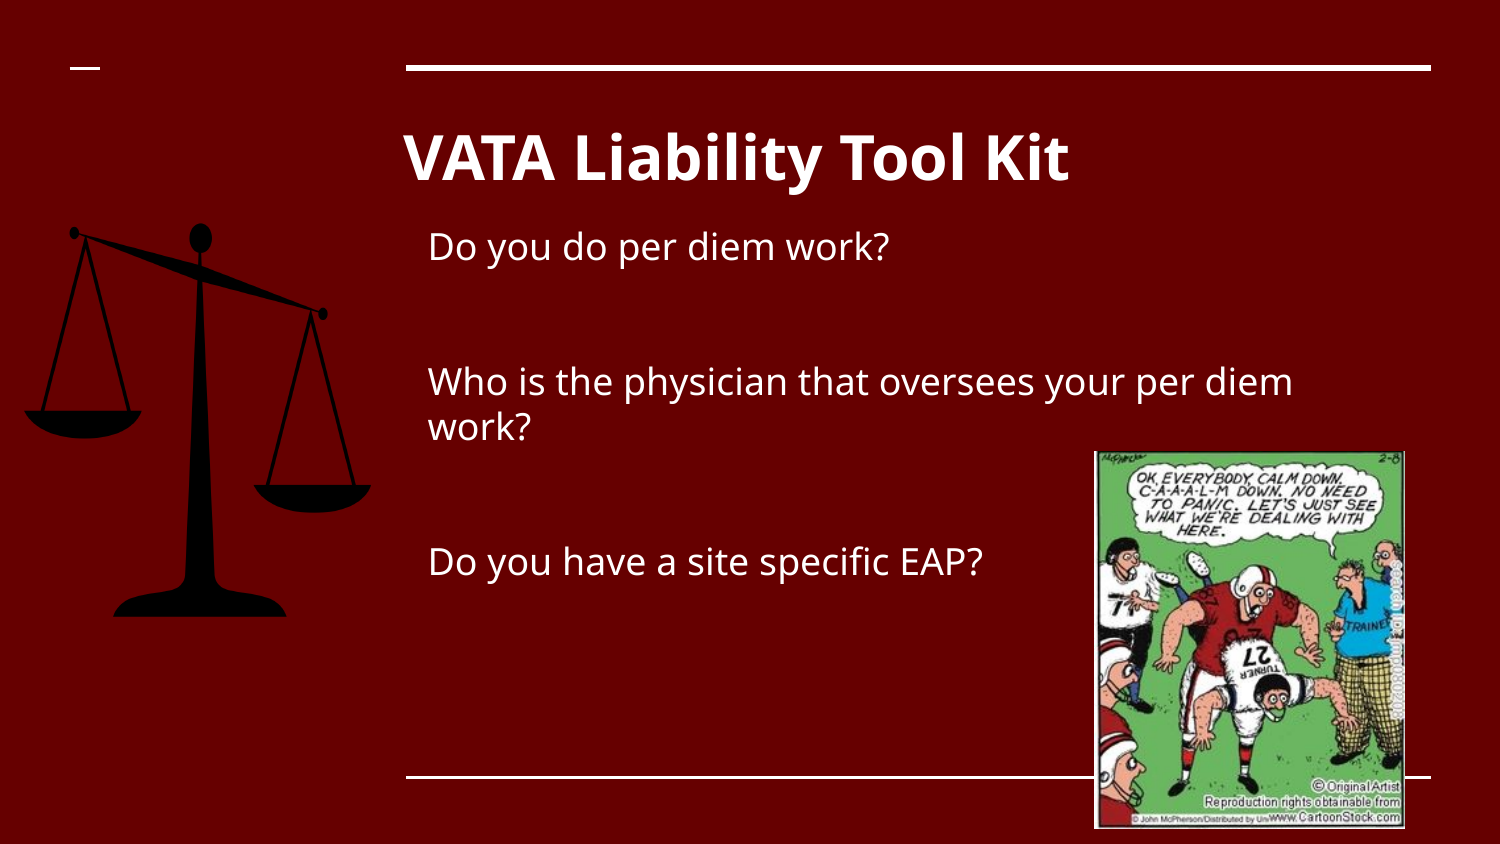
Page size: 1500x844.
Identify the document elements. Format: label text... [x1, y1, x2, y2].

picture [24, 223, 371, 618]
picture [1094, 451, 1405, 829]
subtitle Do you do per diem work? Who is the physician that oversees your per diem work? Do you have a site specific EAP? [412, 223, 1405, 688]
title VATA Liability Tool Kit [389, 103, 1428, 224]
